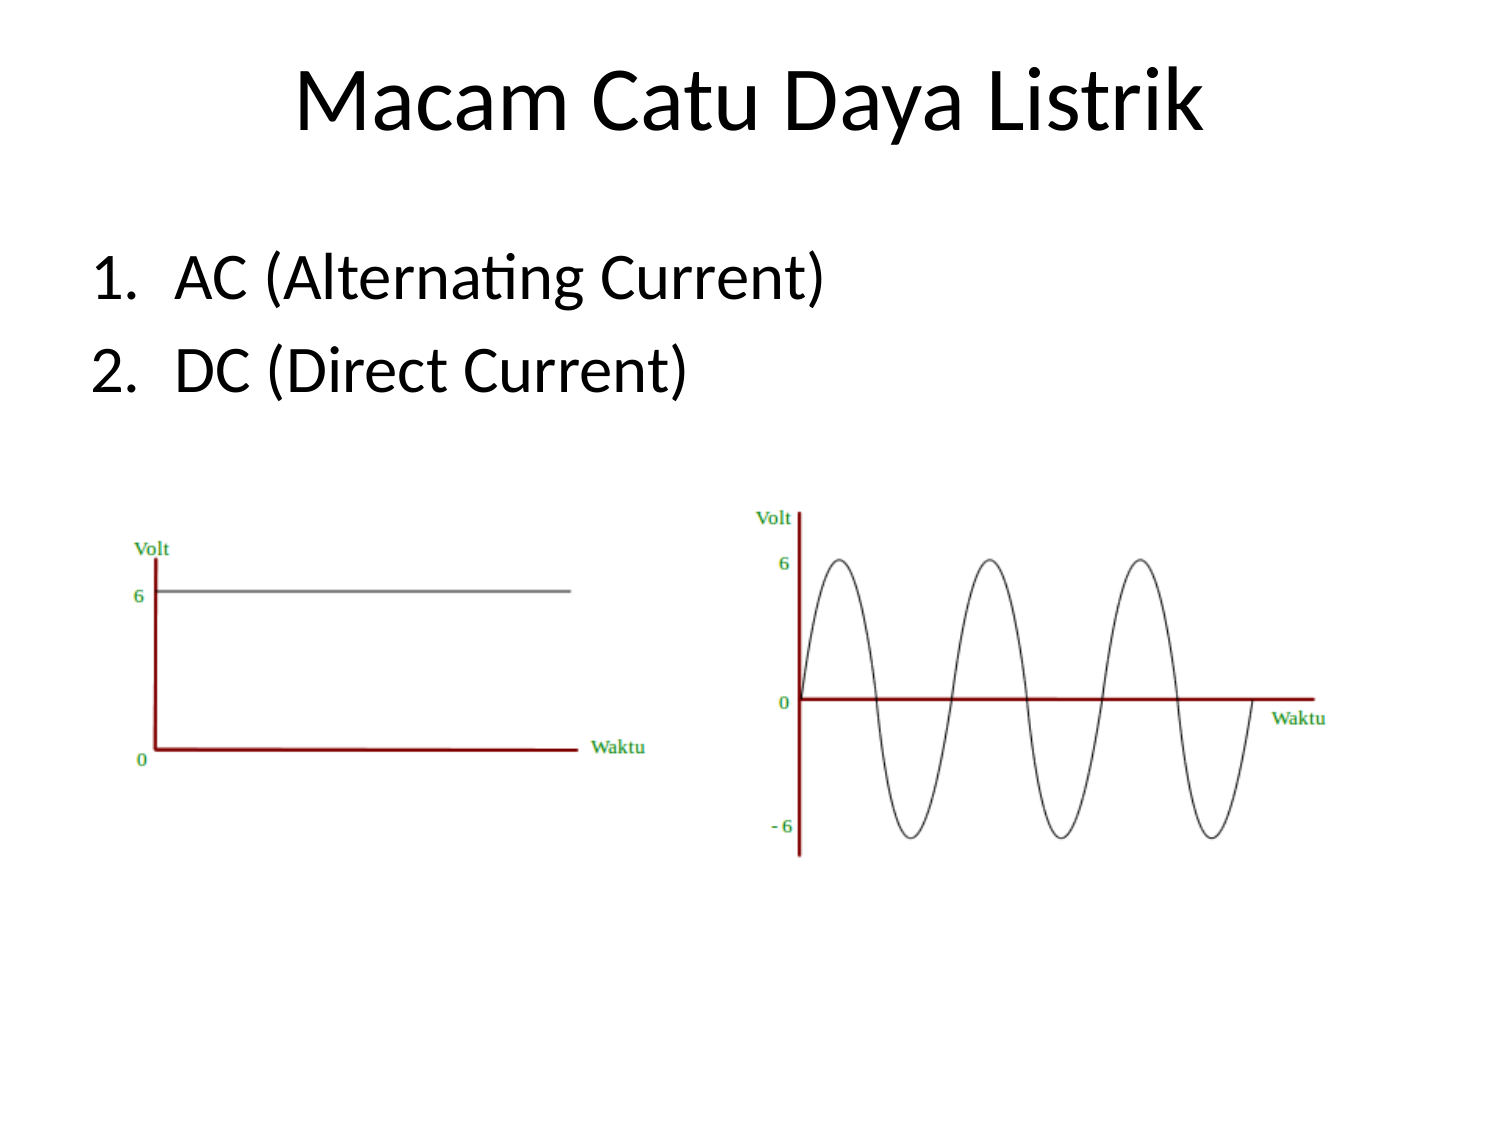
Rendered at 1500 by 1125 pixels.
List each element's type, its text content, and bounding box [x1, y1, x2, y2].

picture [112, 524, 671, 793]
title Macam Catu Daya Listrik [75, 0, 1425, 188]
list AC (Alternating Current) DC (Direct Current) [75, 224, 1425, 1005]
picture [737, 487, 1351, 887]
